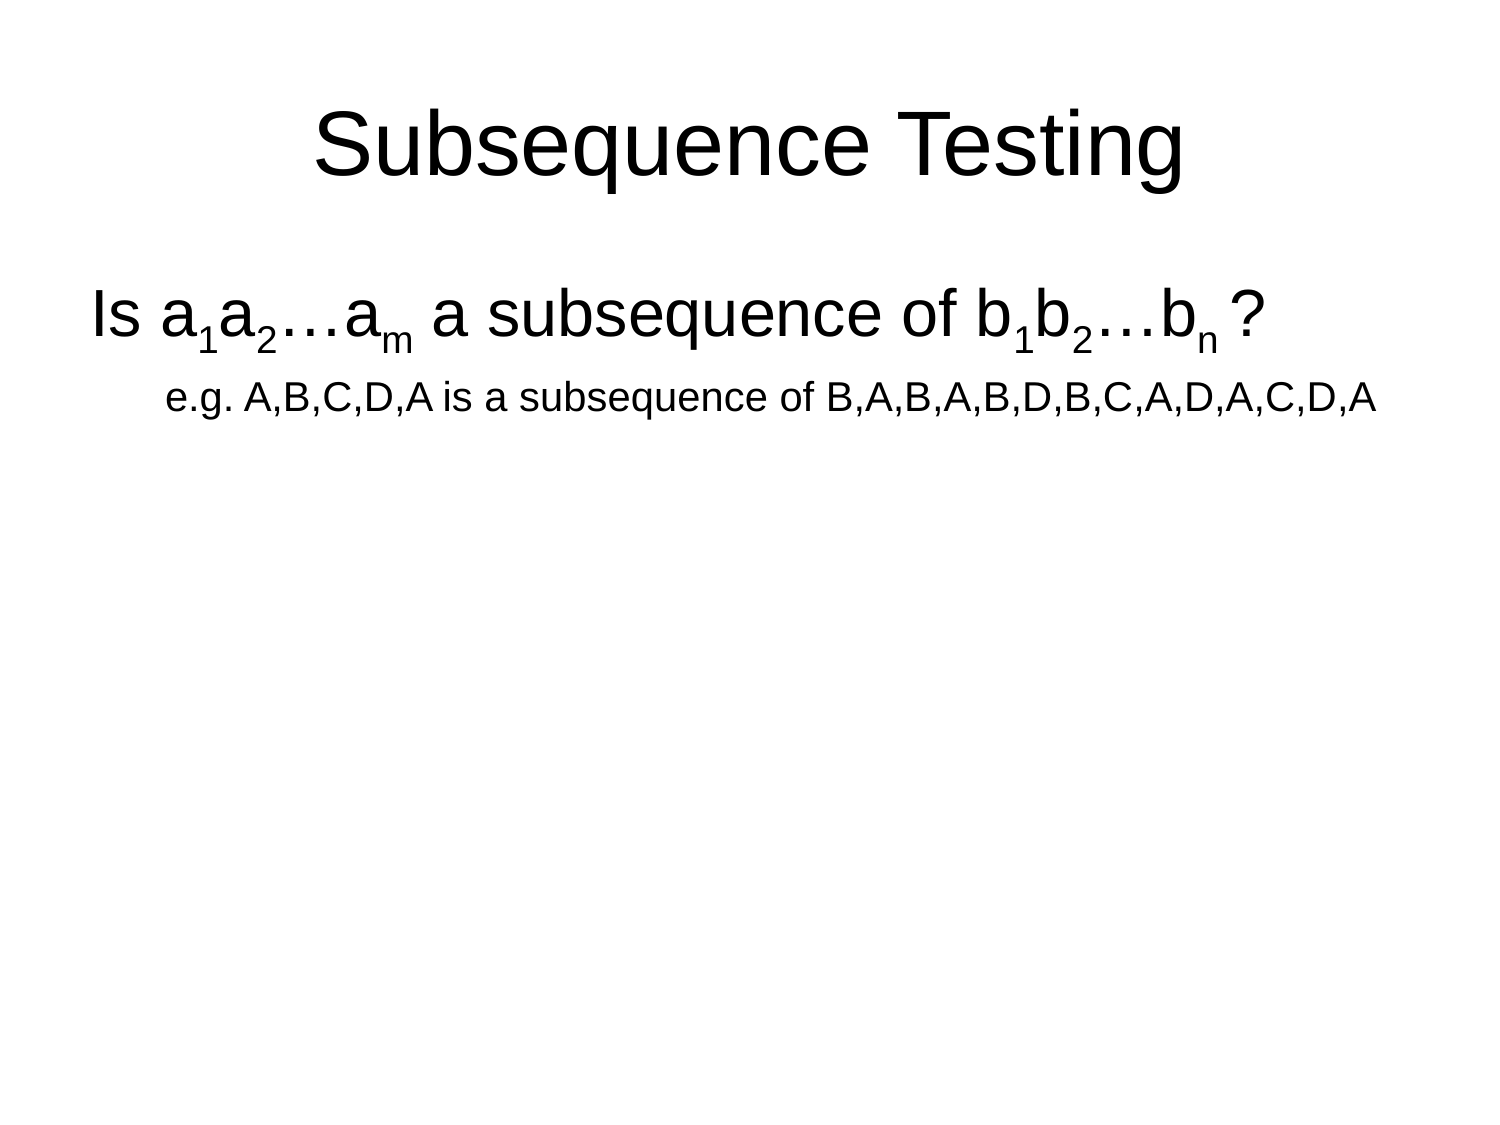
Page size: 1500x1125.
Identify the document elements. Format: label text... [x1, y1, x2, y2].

list Is a1a2…am a subsequence of b1b2…bn ? e.g. A,B,C,D,A is a subsequence of B,A,B,A,B,D,B,C,A,D,A,C,D,A [75, 262, 1425, 1005]
title Subsequence Testing [75, 45, 1425, 233]
